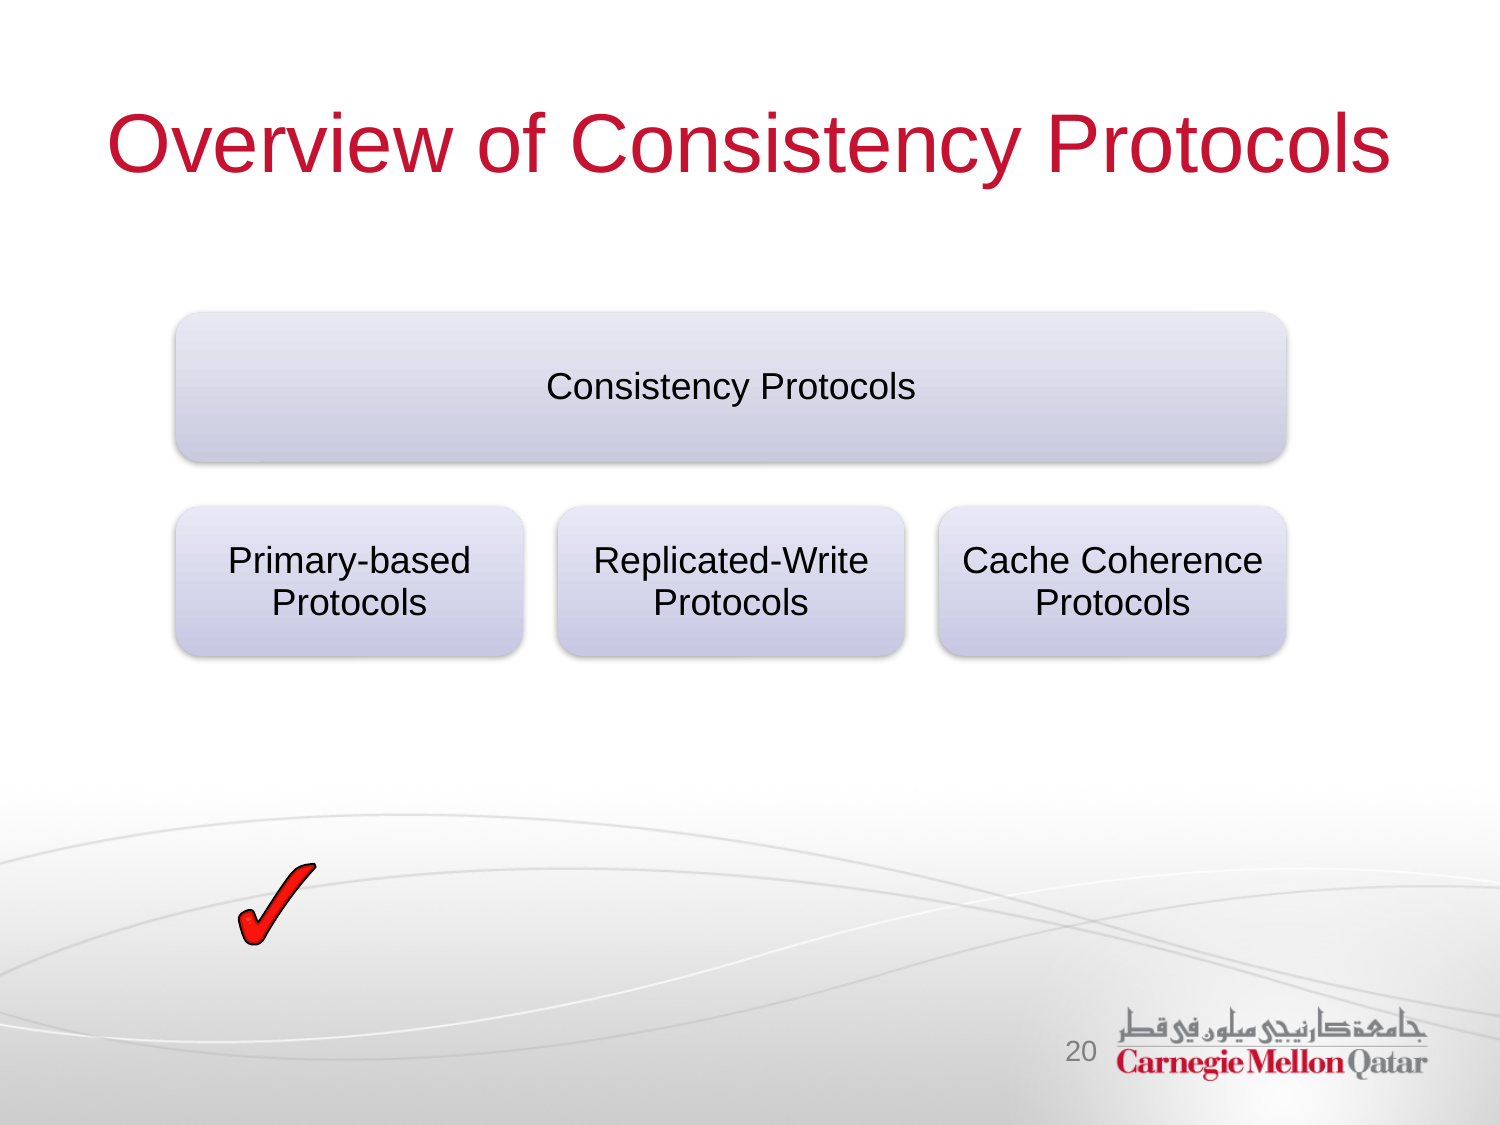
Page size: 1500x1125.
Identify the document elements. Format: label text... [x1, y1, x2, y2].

slide_number 20 [975, 1024, 1113, 1103]
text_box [37, 312, 1426, 851]
picture [0, 0, 1500, 1125]
title Overview of Consistency Protocols [74, 44, 1426, 233]
